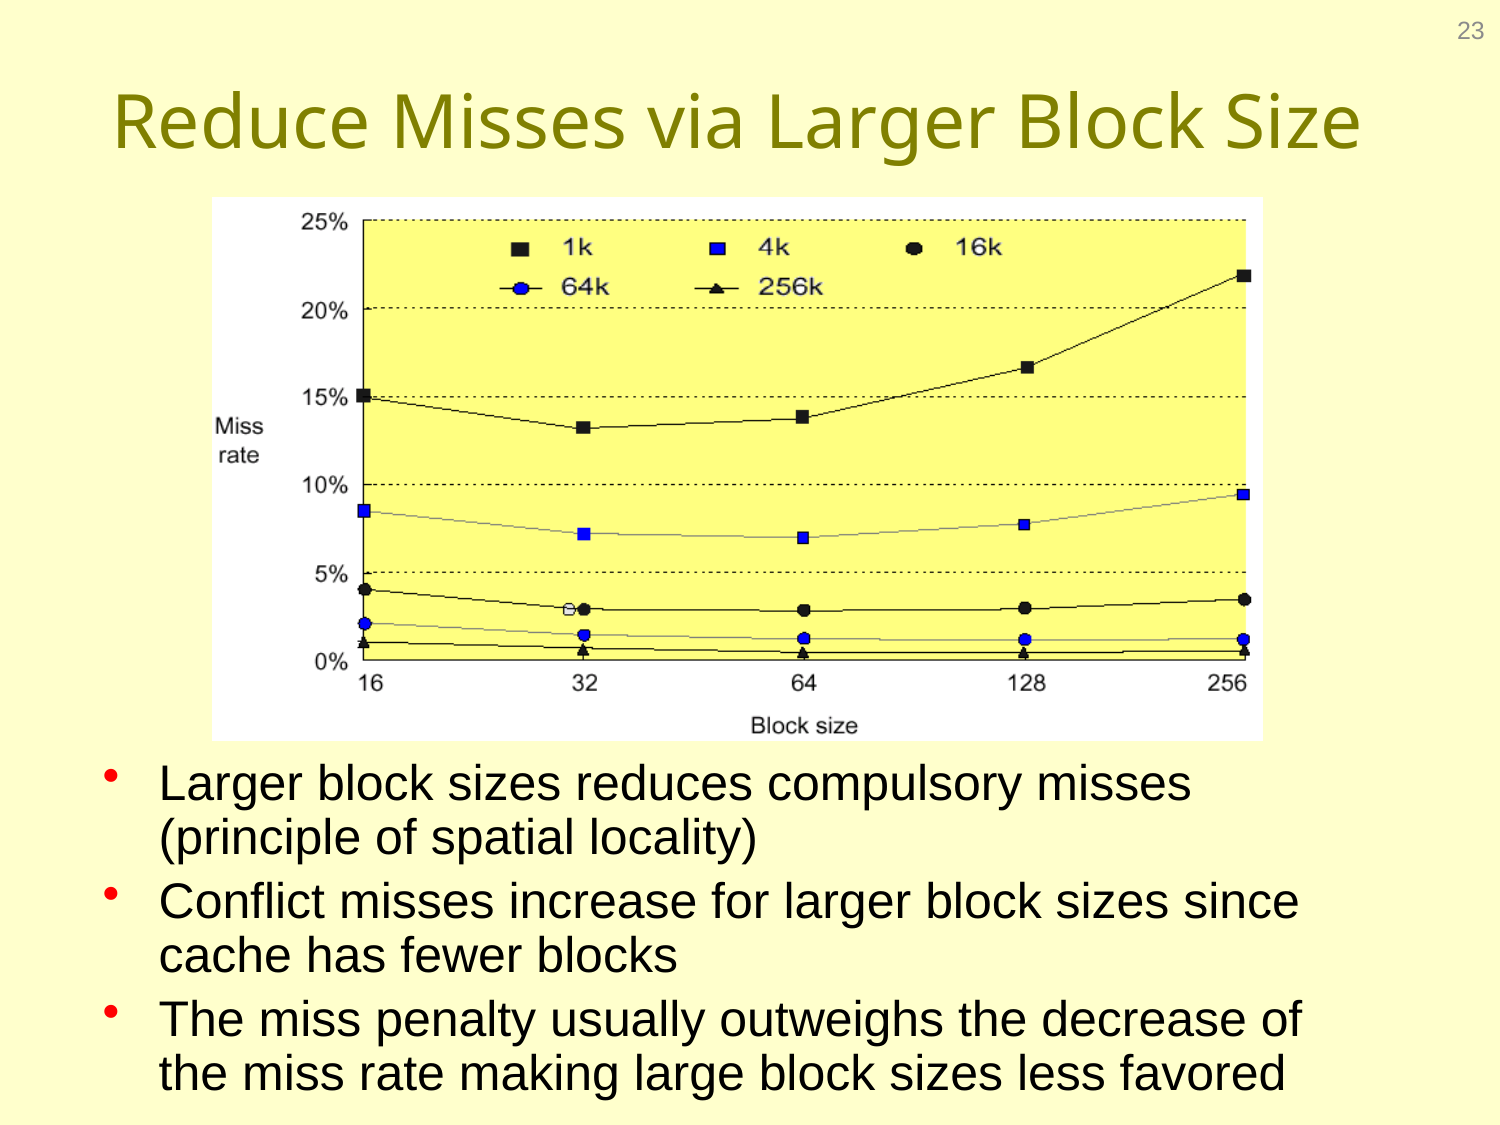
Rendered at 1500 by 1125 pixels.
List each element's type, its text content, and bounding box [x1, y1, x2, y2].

list Larger block sizes reduces compulsory misses (principle of spatial locality) Conflict misses increase for larger block sizes since cache has fewer blocks The miss penalty usually outweighs the decrease of the miss rate making large block sizes less favored [87, 749, 1388, 1125]
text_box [212, 196, 1263, 741]
title Reduce Misses via Larger Block Size [87, 24, 1388, 213]
slide_number 23 [1149, 0, 1500, 60]
